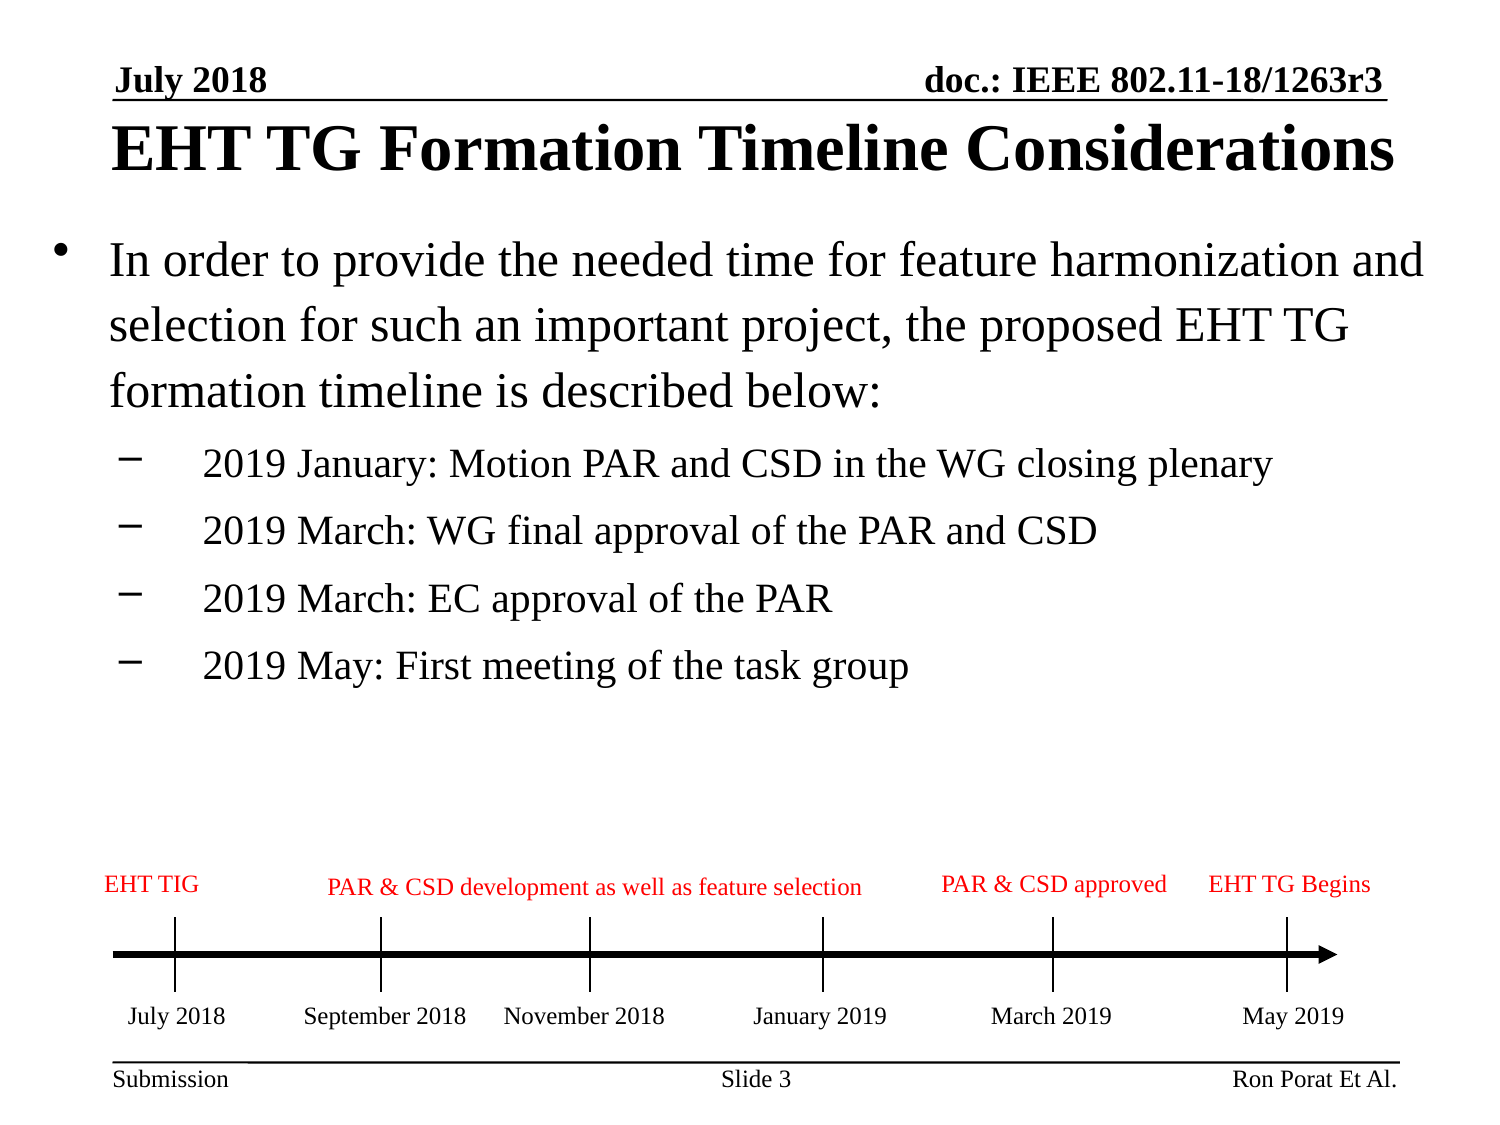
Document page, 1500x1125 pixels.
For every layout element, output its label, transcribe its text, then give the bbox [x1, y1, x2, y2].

text_box November 2018 [488, 992, 681, 1037]
slide_number Slide 3 [712, 1061, 800, 1093]
text_box March 2019 [976, 992, 1127, 1037]
text_box PAR & CSD development as well as feature selection [312, 863, 922, 909]
text_box September 2018 [288, 992, 482, 1037]
text_box PAR & CSD approved [926, 860, 1183, 905]
text_box May 2019 [1227, 992, 1360, 1037]
text_box In order to provide the needed time for feature harmonization and selection for such an important project, the proposed EHT TG formation timeline is described below: 2019 January: Motion PAR and CSD in the WG closing plenary 2019 March: WG final approval of the PAR and CSD 2019 March: EC approval of the PAR 2019 May: First meeting of the task group [37, 212, 1475, 738]
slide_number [114, 54, 270, 101]
title EHT TG Formation Timeline Considerations [37, 99, 1488, 188]
text_box EHT TIG [89, 860, 215, 905]
text_box January 2019 [738, 992, 903, 1037]
text_box July 2018 [113, 992, 241, 1037]
text_box EHT TG Begins [1193, 860, 1387, 905]
footer Ron Porat Et Al. [1199, 1062, 1398, 1094]
